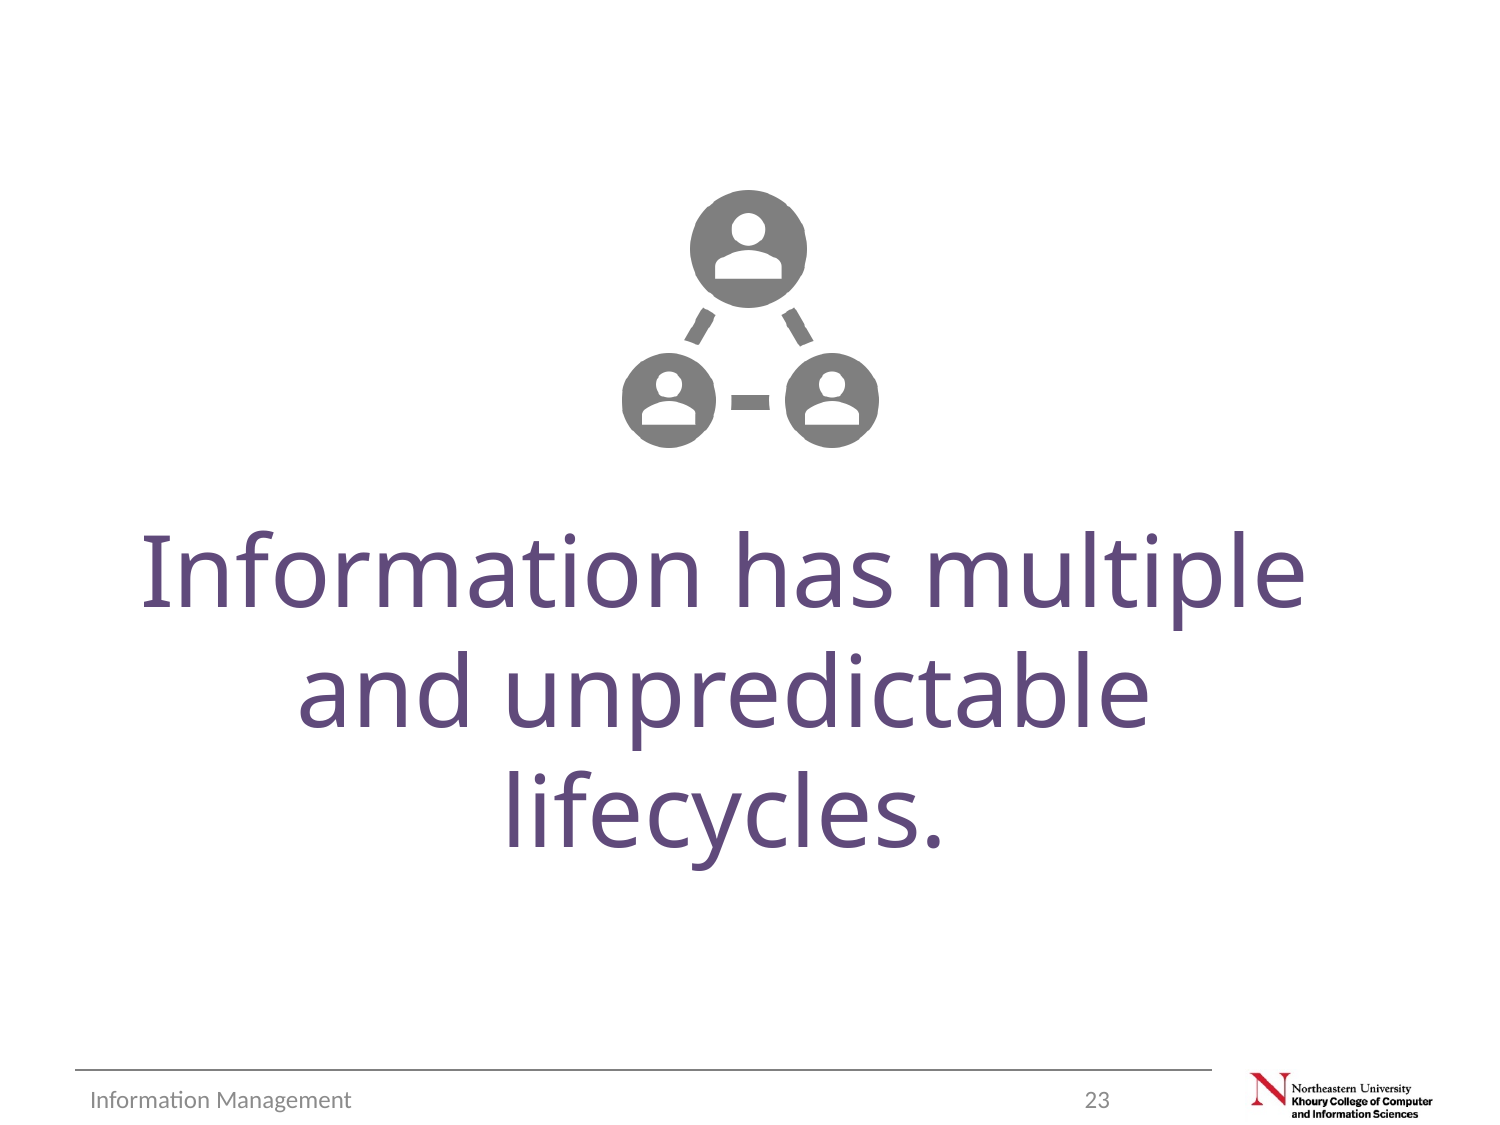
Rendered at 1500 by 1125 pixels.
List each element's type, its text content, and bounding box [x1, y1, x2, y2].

footer Information Management [75, 1074, 550, 1122]
picture [1245, 1069, 1435, 1122]
slide_number 23 [1012, 1074, 1125, 1122]
picture [568, 137, 932, 501]
text_box Information has multiple and unpredictable lifecycles. [87, 500, 1363, 875]
